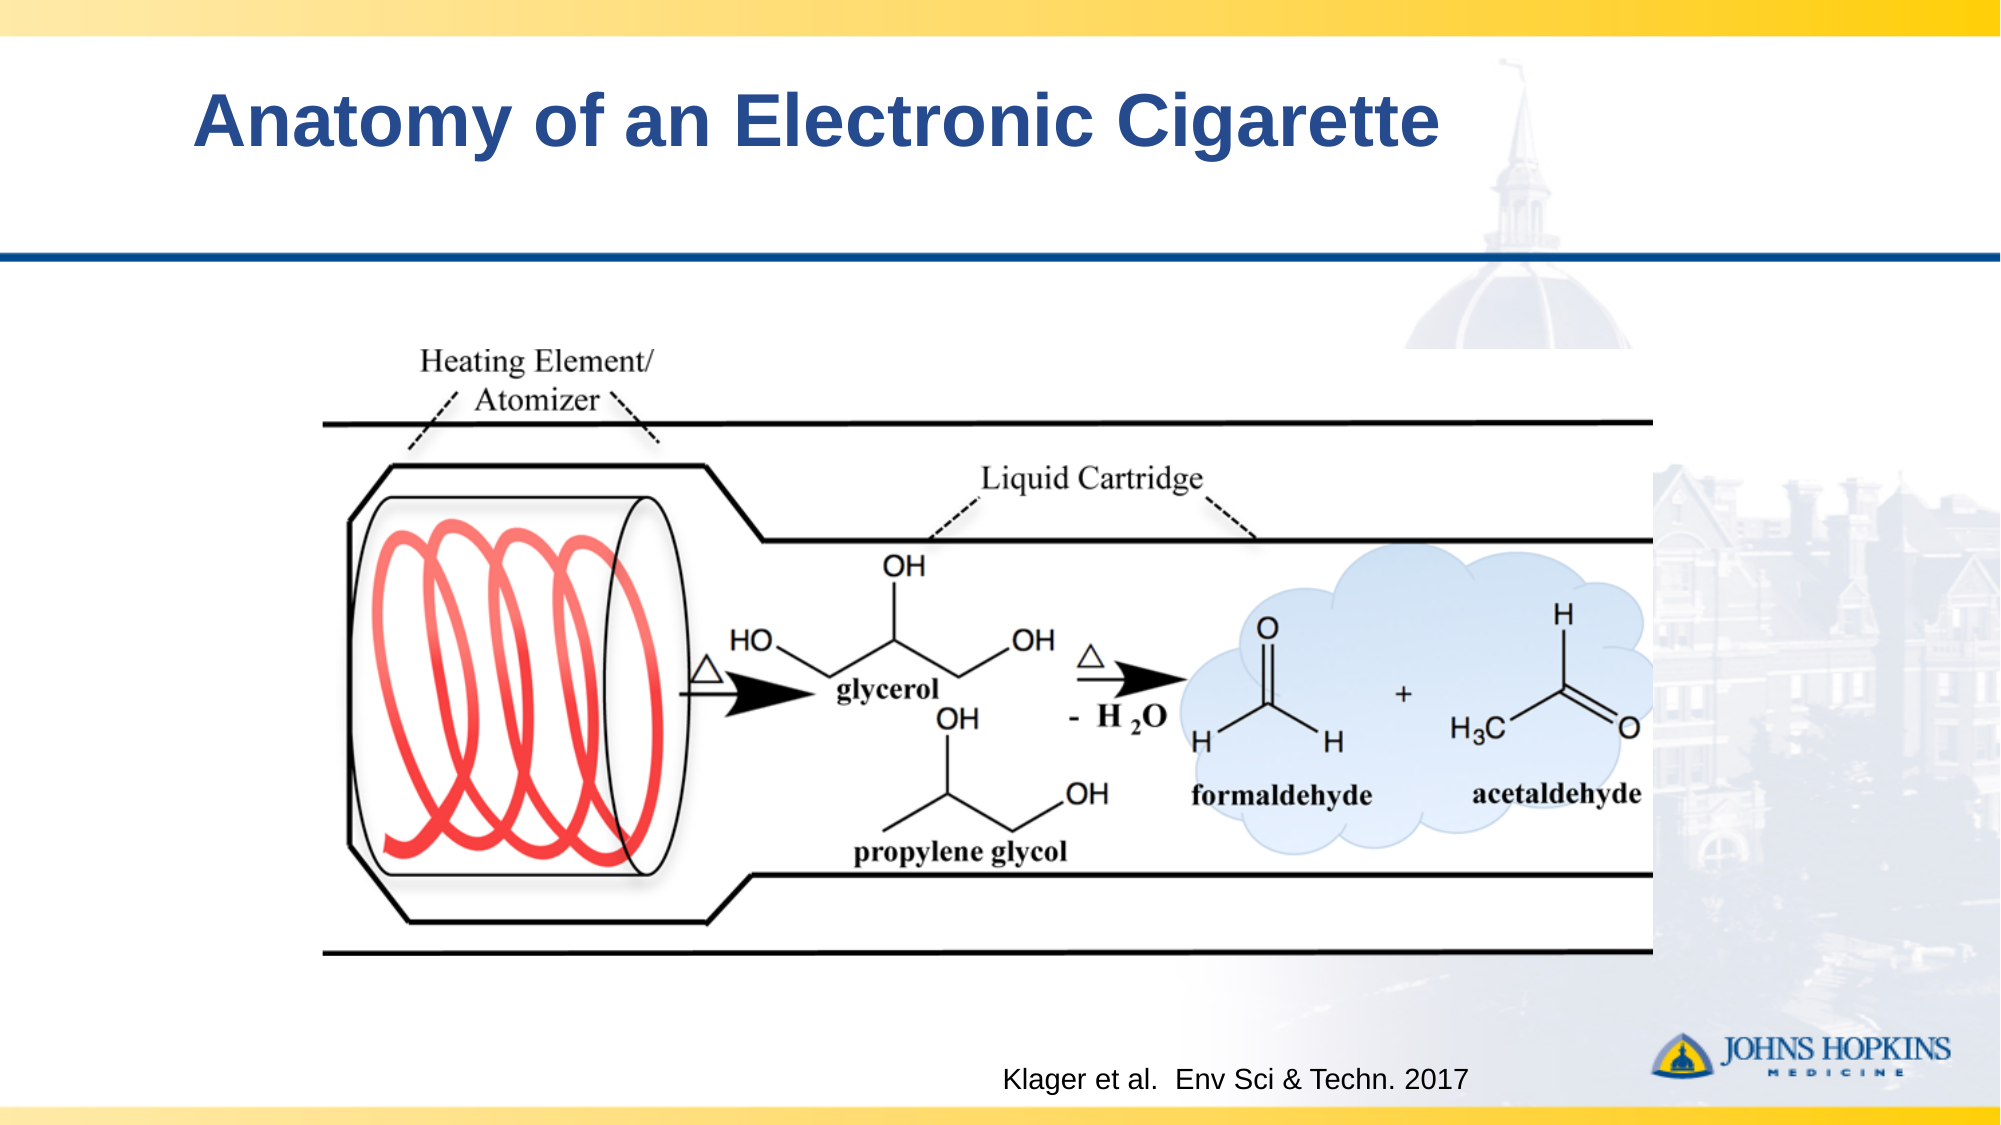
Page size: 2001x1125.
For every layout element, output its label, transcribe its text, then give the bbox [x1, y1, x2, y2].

title Anatomy of an Electronic Cigarette [177, 64, 1878, 252]
text_box Klager et al. Env Sci & Techn. 2017 [987, 1053, 1715, 1103]
picture [0, 0, 2001, 1125]
